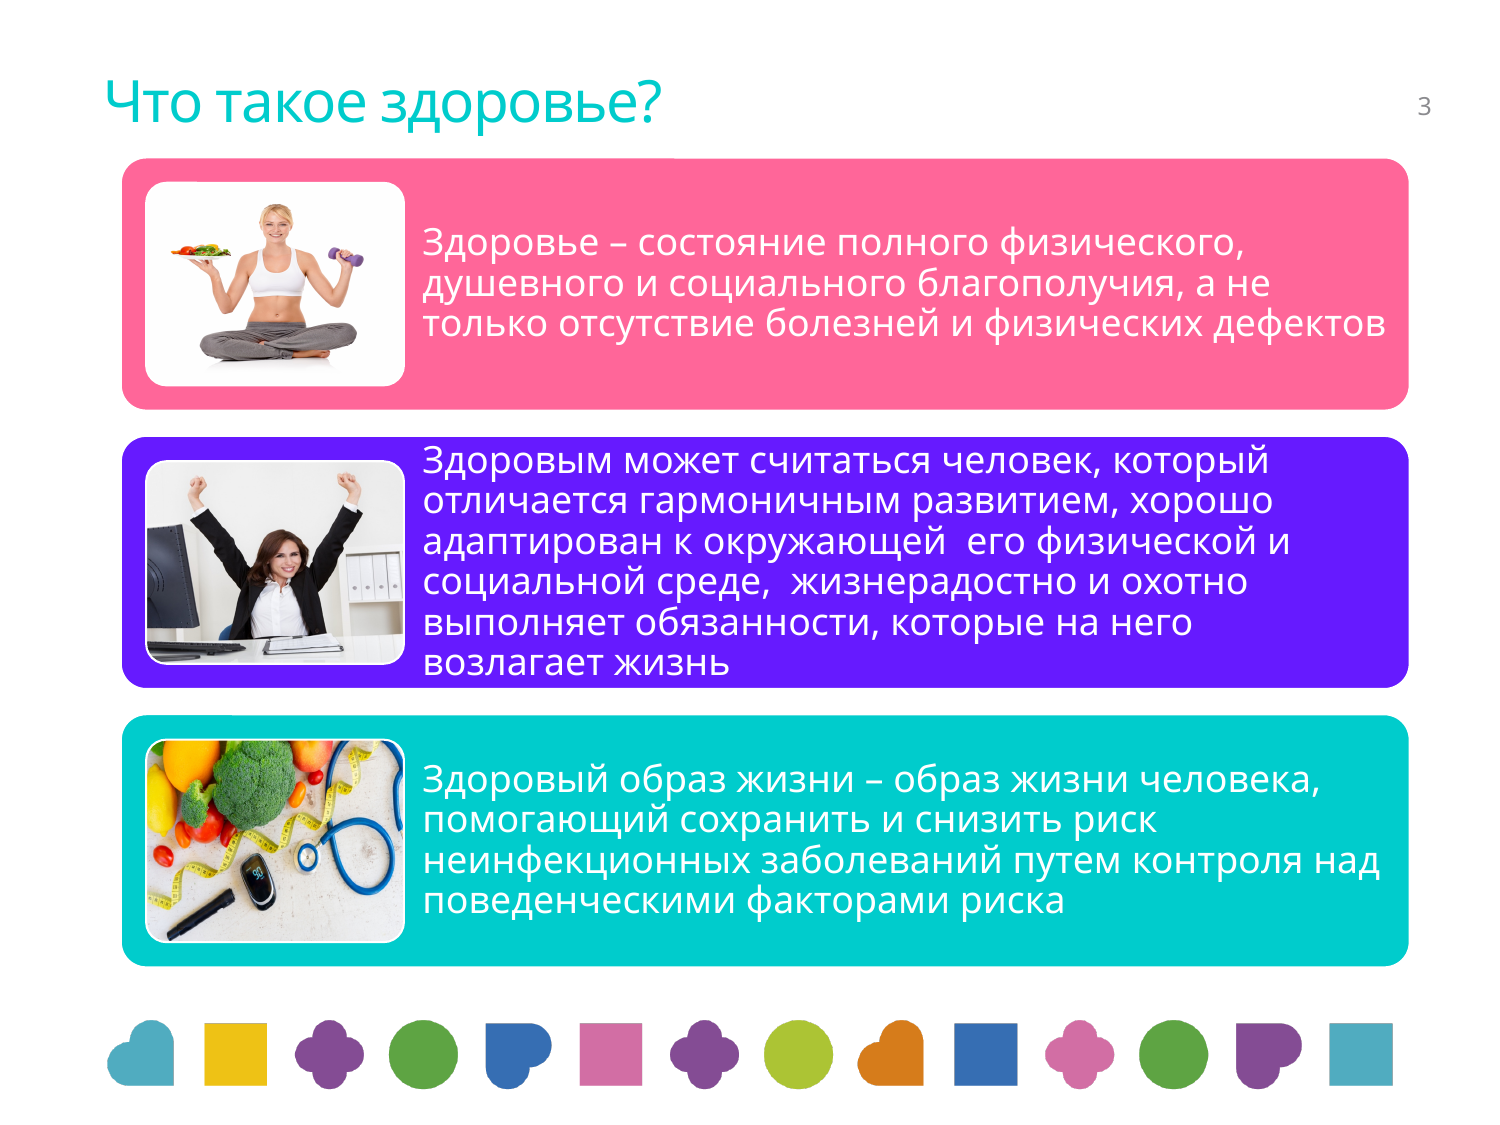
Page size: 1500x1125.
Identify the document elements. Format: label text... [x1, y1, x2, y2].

title Что такое здоровье? [103, 59, 1397, 215]
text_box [120, 157, 1410, 968]
picture [99, 1011, 1400, 1112]
slide_number 3 [1417, 60, 1476, 131]
